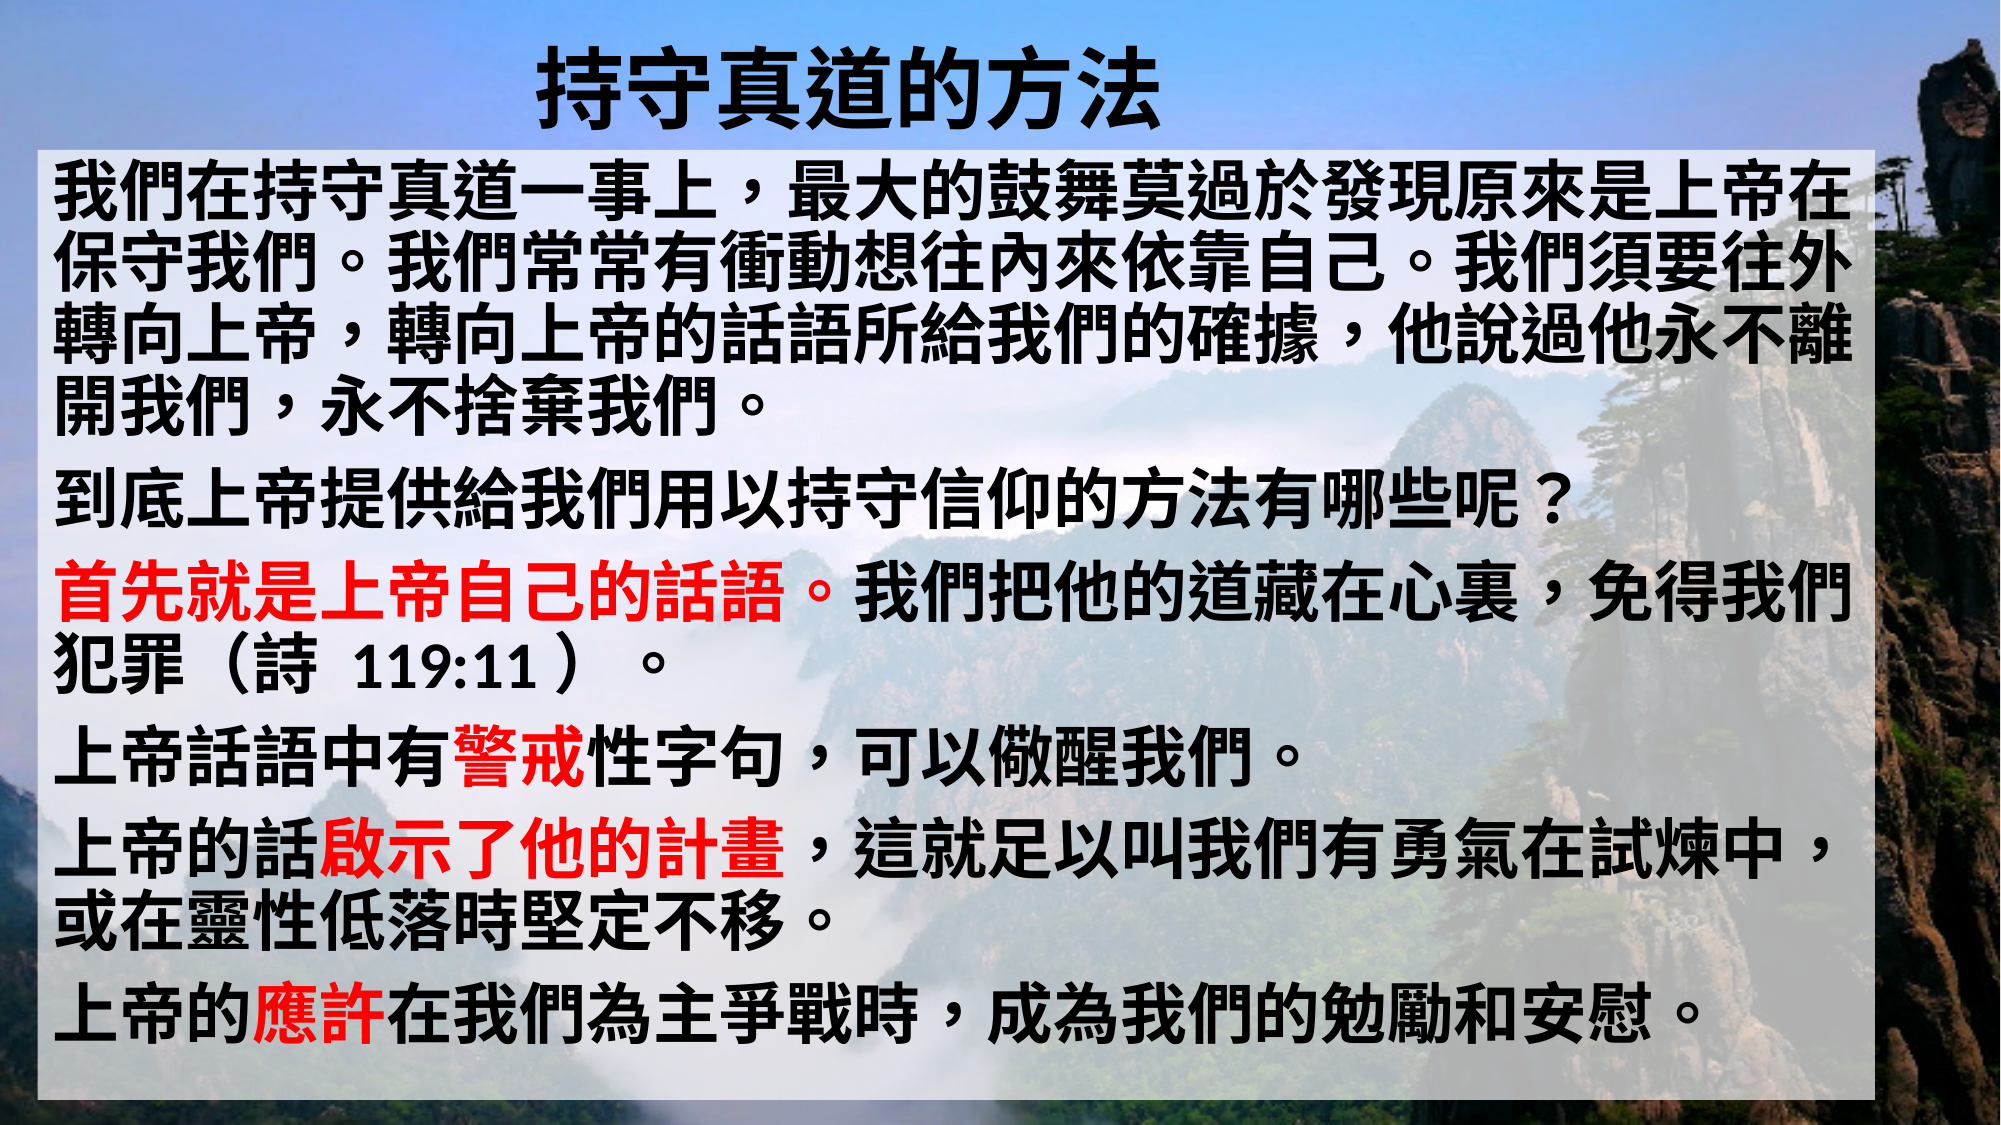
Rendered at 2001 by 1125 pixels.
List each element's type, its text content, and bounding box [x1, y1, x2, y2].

title 持守真道的方法 [50, 37, 1650, 149]
picture [0, 0, 2001, 1125]
list 我們在持守真道一事上，最大的鼓舞莫過於發現原來是上帝在保守我們。我們常常有衝動想往內來依靠自己。我們須要往外轉向上帝，轉向上帝的話語所給我們的確據，他說過他永不離開我們，永不捨棄我們。 到底上帝提供給我們用以持守信仰的方法有哪些呢？ 首先就是上帝自己的話語。我們把他的道藏在心裏，免得我們犯罪（詩 119:11）。 上帝話語中有警戒性字句，可以儆醒我們。 上帝的話啟示了他的計畫，這就足以叫我們有勇氣在試煉中，或在靈性低落時堅定不移。 上帝的應許在我們為主爭戰時，成為我們的勉勵和安慰。 [37, 149, 1875, 1100]
